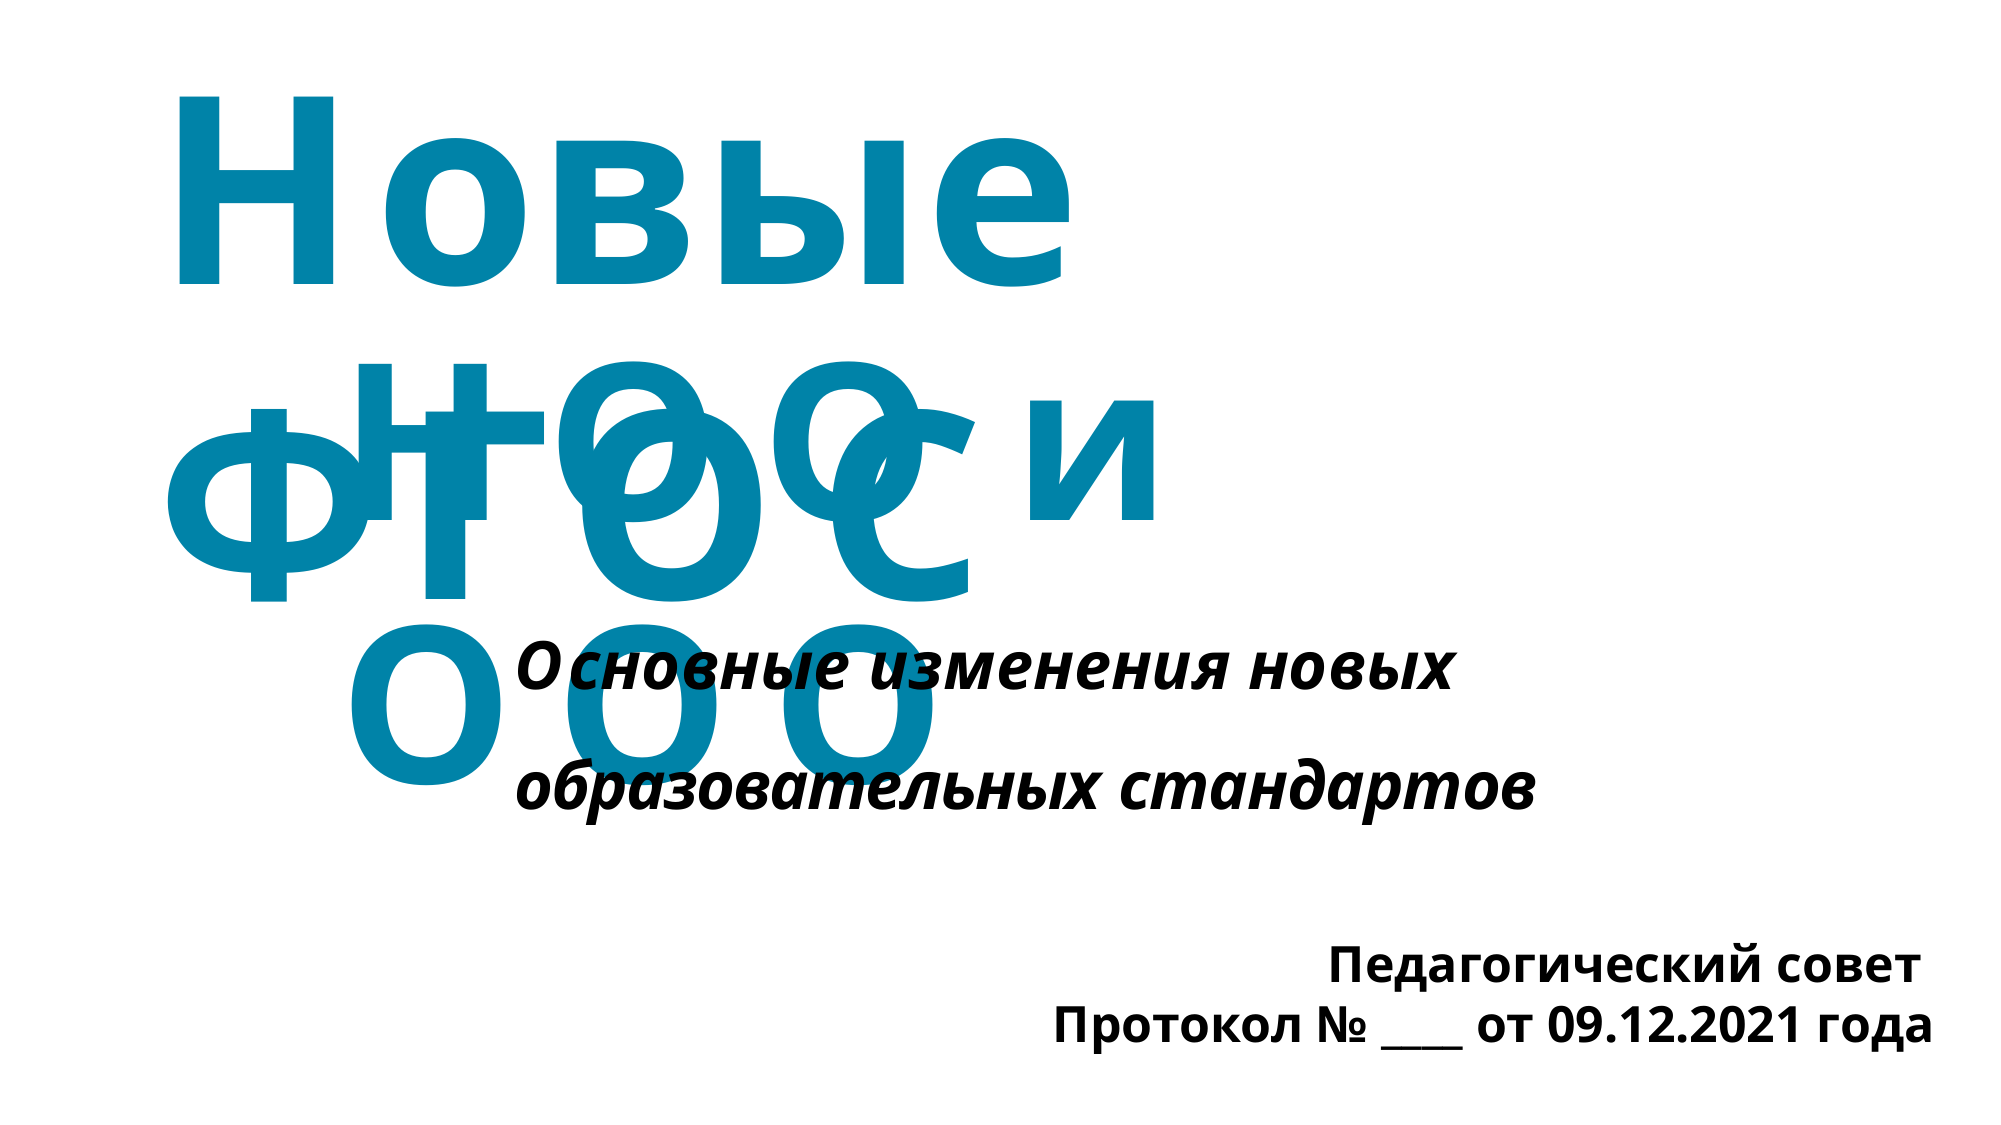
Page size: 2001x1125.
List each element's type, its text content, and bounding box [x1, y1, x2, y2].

title Новые ФГОС [154, 19, 1900, 652]
text_box НОО и ООО [337, 299, 1678, 827]
text_box Основные изменения новых образовательных стандартов [512, 574, 1559, 823]
text_box Педагогический совет Протокол № ____ от 09.12.2021 года [812, 924, 1950, 1060]
